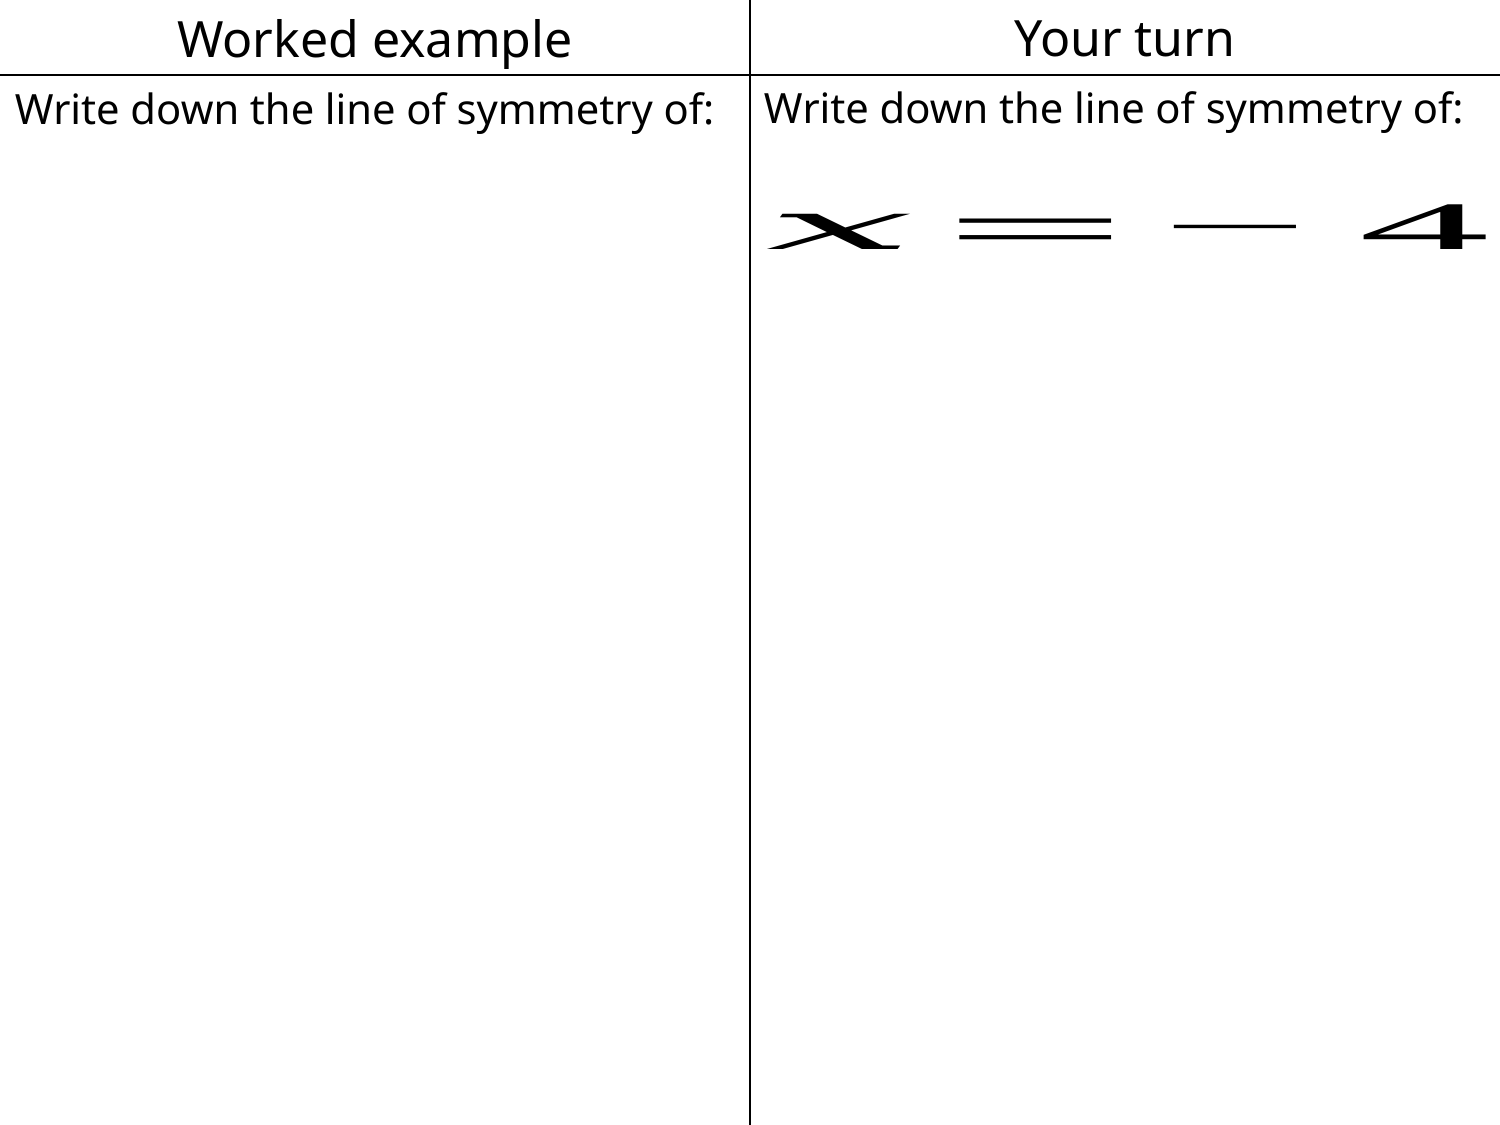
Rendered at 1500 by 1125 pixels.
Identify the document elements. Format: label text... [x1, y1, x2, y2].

text_box Worked example [0, 0, 749, 74]
text_box Your turn [751, 0, 1500, 74]
